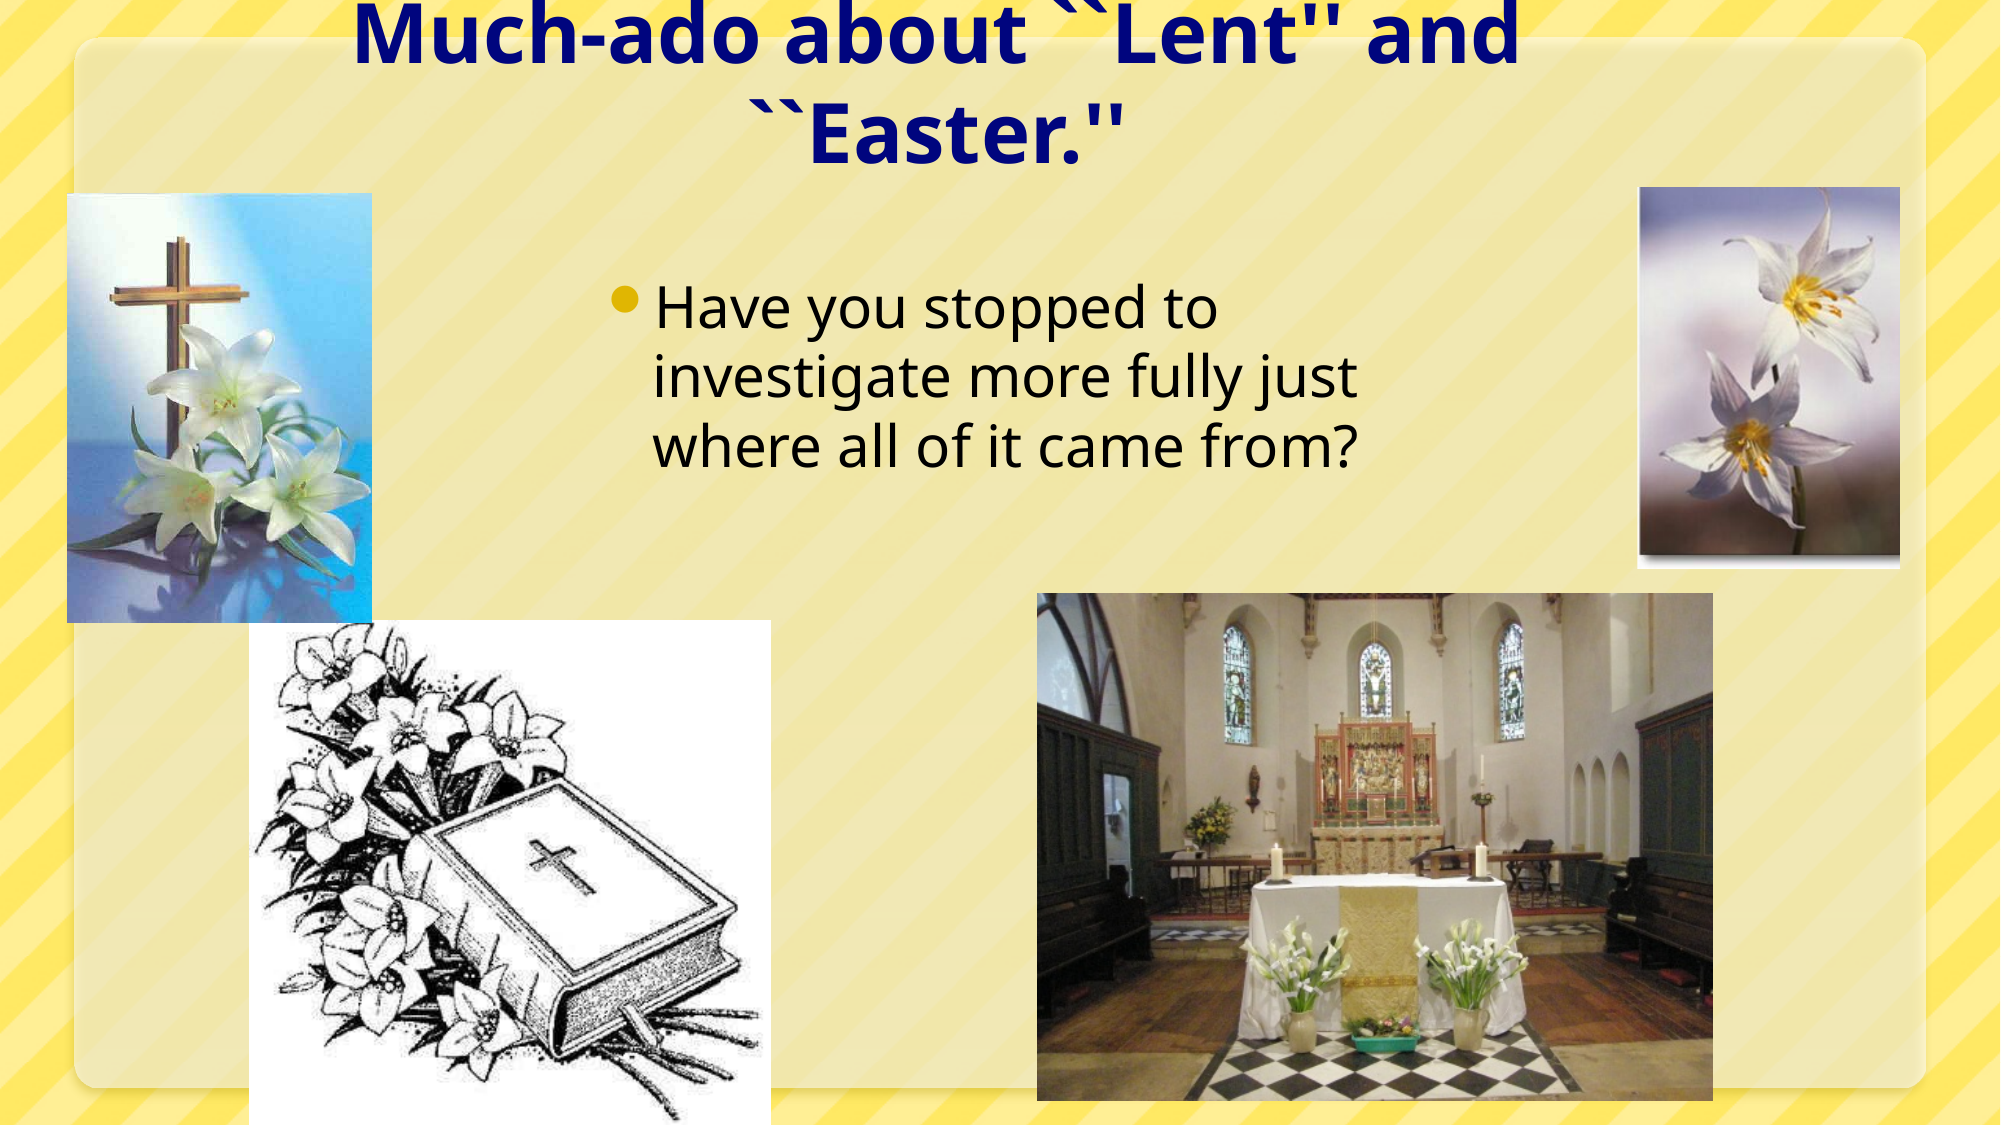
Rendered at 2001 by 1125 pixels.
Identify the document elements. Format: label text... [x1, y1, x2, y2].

title Much-ado about ``Lent'' and ``Easter.'' [212, 37, 1663, 188]
list Have you stopped to investigate more fully just where all of it came from? [570, 262, 1504, 775]
picture [1637, 187, 1901, 569]
picture [367, 595, 372, 606]
picture [365, 586, 372, 592]
picture [67, 193, 771, 1125]
picture [1037, 593, 1713, 1101]
